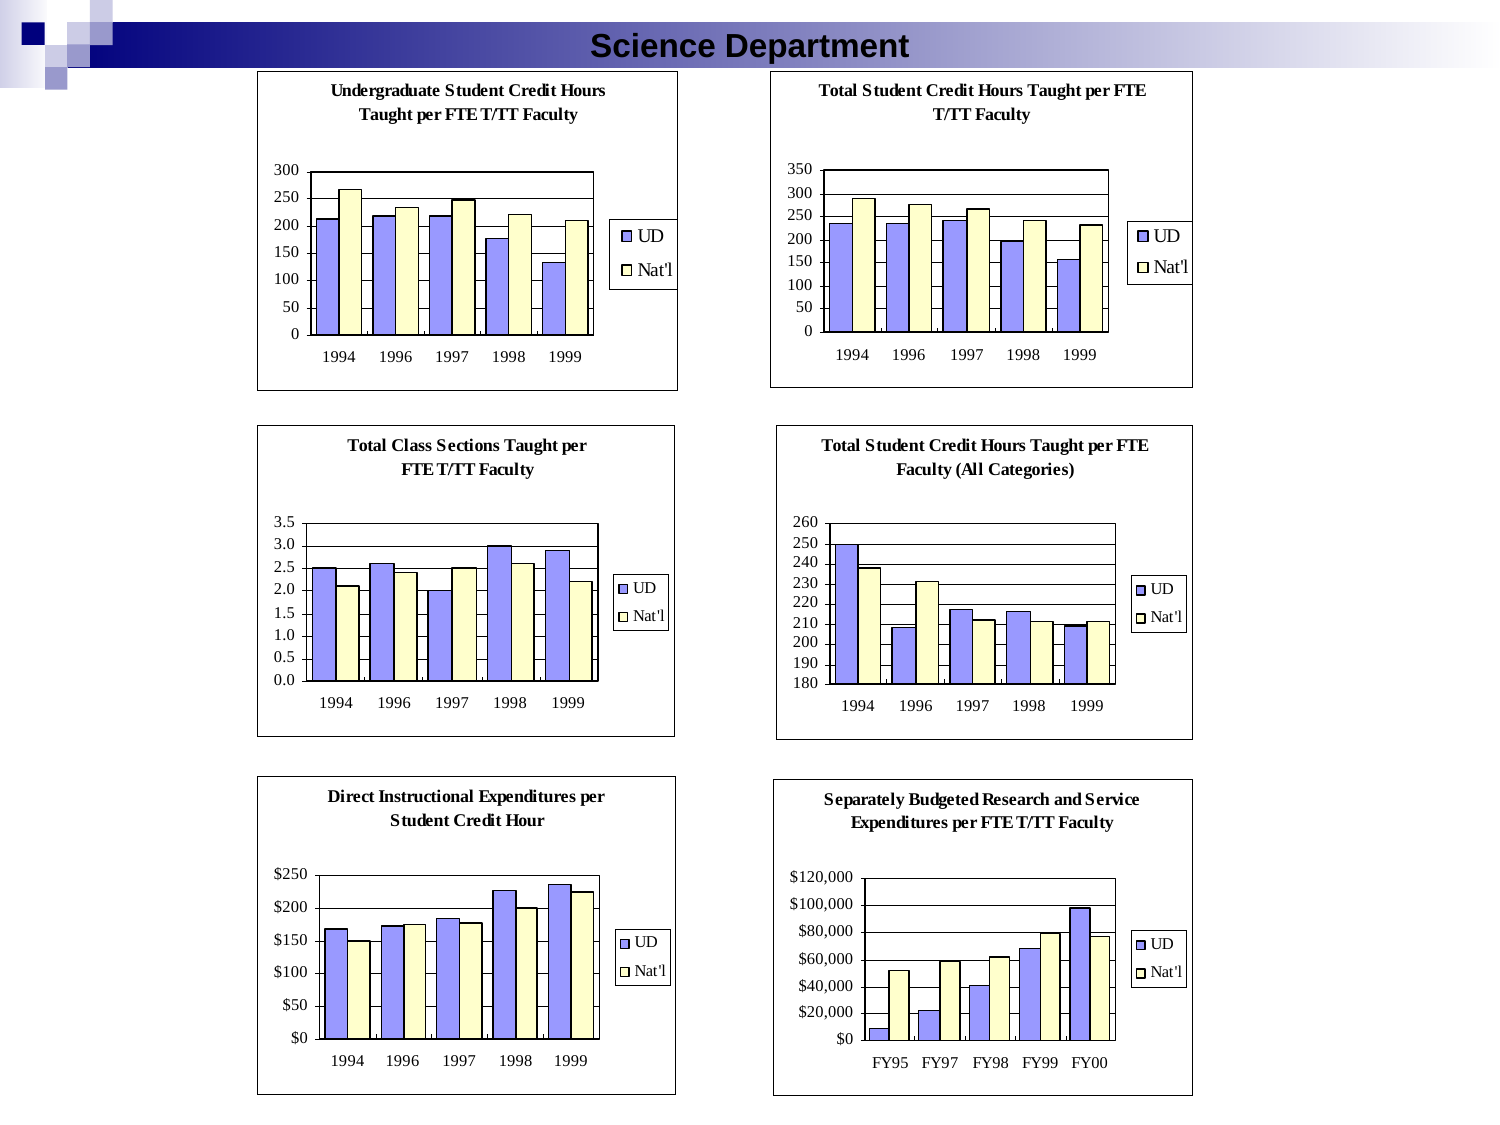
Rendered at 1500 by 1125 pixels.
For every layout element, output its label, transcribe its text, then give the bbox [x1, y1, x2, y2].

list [249, 37, 1201, 1125]
title Science Department [74, 0, 1426, 88]
